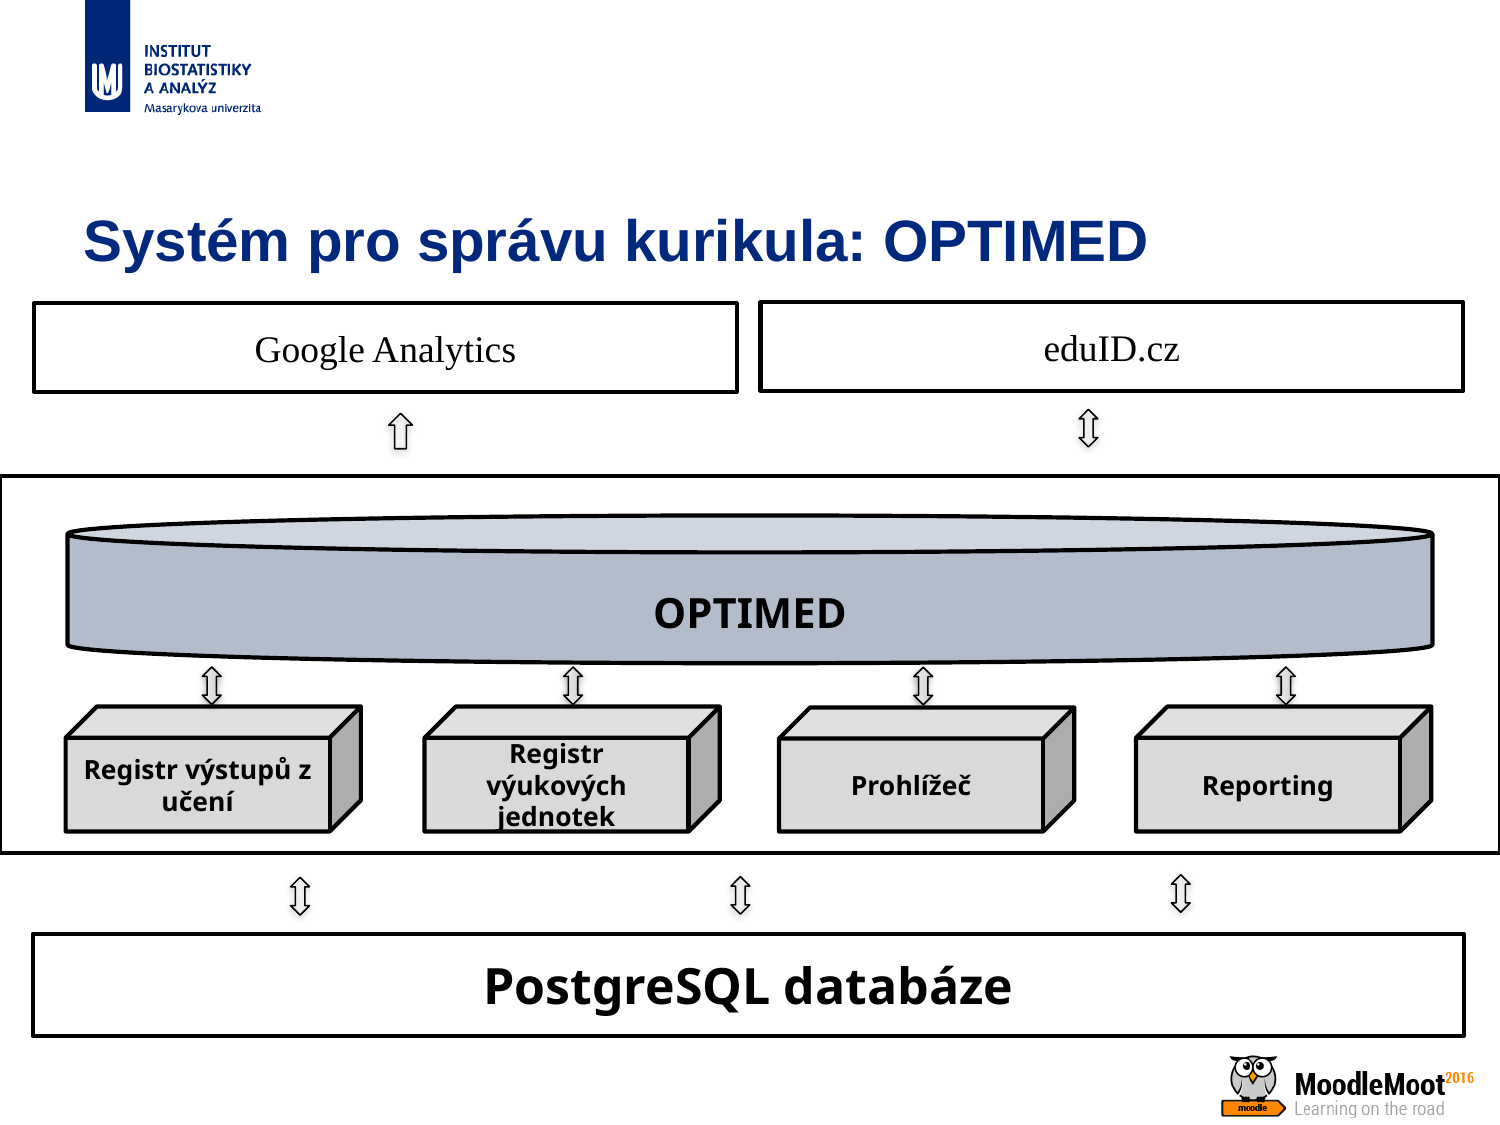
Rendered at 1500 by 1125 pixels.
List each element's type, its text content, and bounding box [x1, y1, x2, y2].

picture [0, 855, 1500, 1125]
text_box PostgreSQL databáze [31, 932, 1466, 1038]
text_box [290, 874, 1191, 916]
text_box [388, 409, 1099, 449]
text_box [33, 302, 1464, 393]
title Systém pro správu kurikula: OPTIMED [83, 184, 1411, 291]
picture [0, 0, 1500, 474]
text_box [0, 475, 1500, 854]
